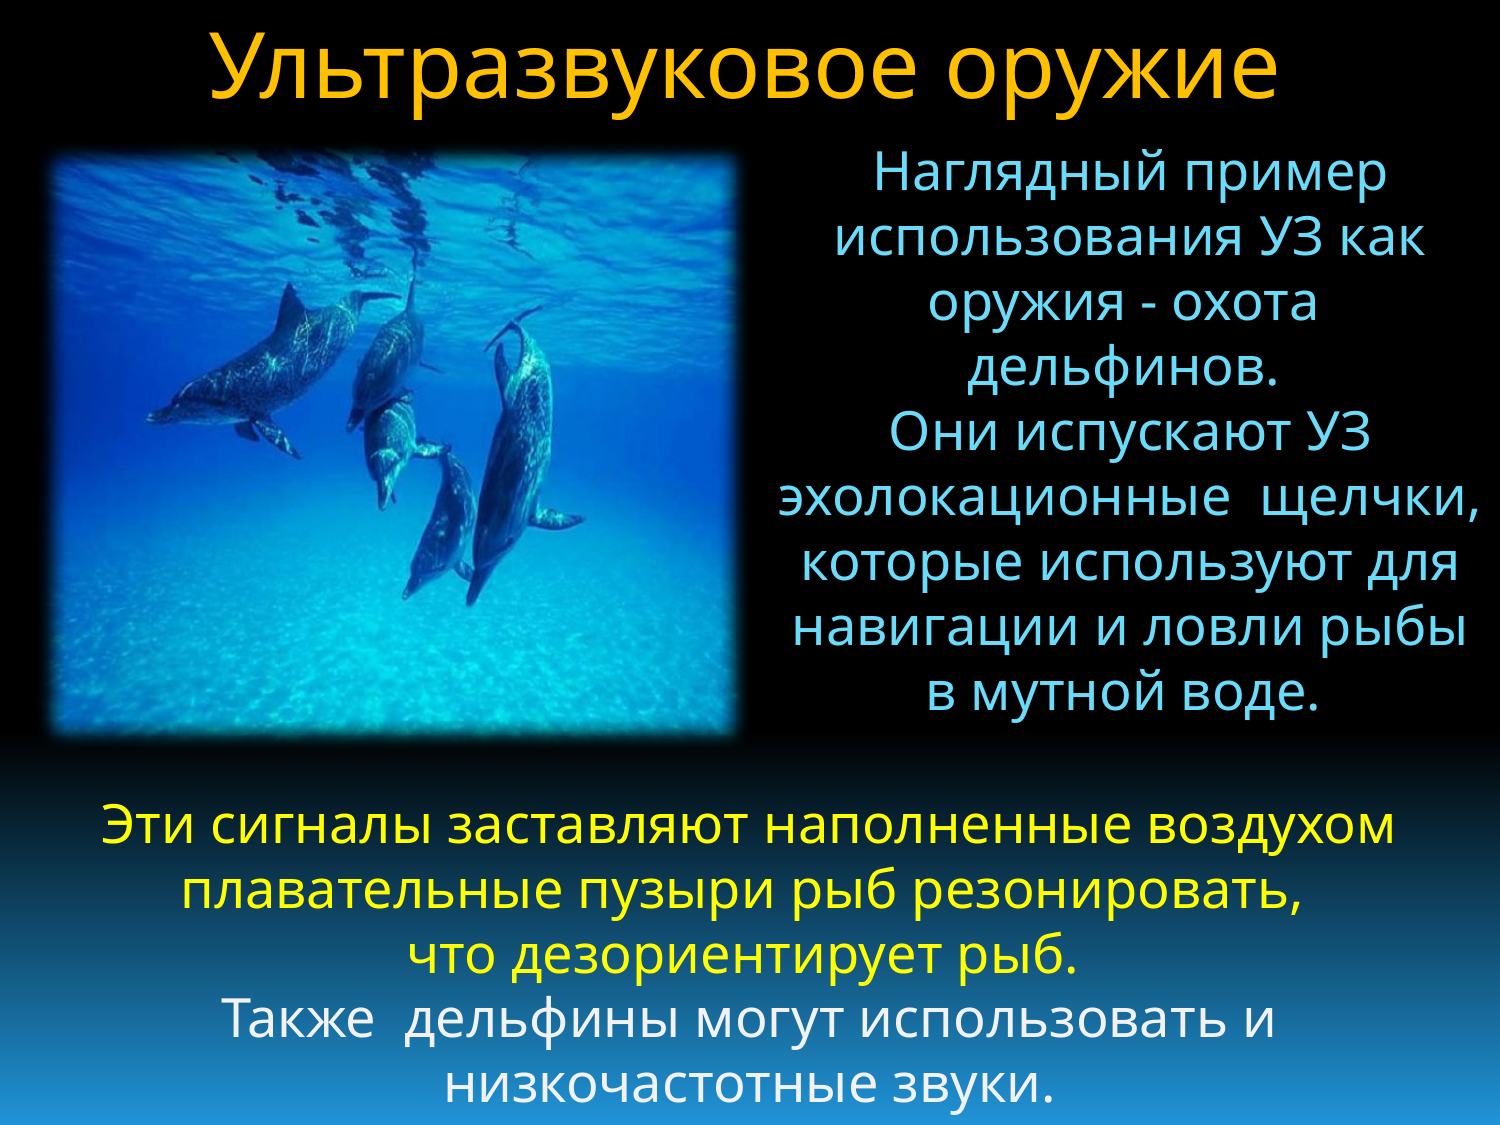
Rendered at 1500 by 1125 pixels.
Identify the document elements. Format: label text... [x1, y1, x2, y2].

text_box Эти сигналы заставляют наполненные воздухом плавательные пузыри рыб резонировать, что дезориентирует рыб. Также дельфины могут использовать и низкочастотные звуки. [0, 781, 1500, 1122]
text_box Ультразвуковое оружие [193, 0, 1298, 125]
text_box Наглядный пример использования УЗ как оружия - охота дельфинов. Они испускают УЗ эхолокационные щелчки, которые используют для навигации и ловли рыбы в мутной воде. [761, 128, 1500, 729]
picture [34, 140, 751, 751]
